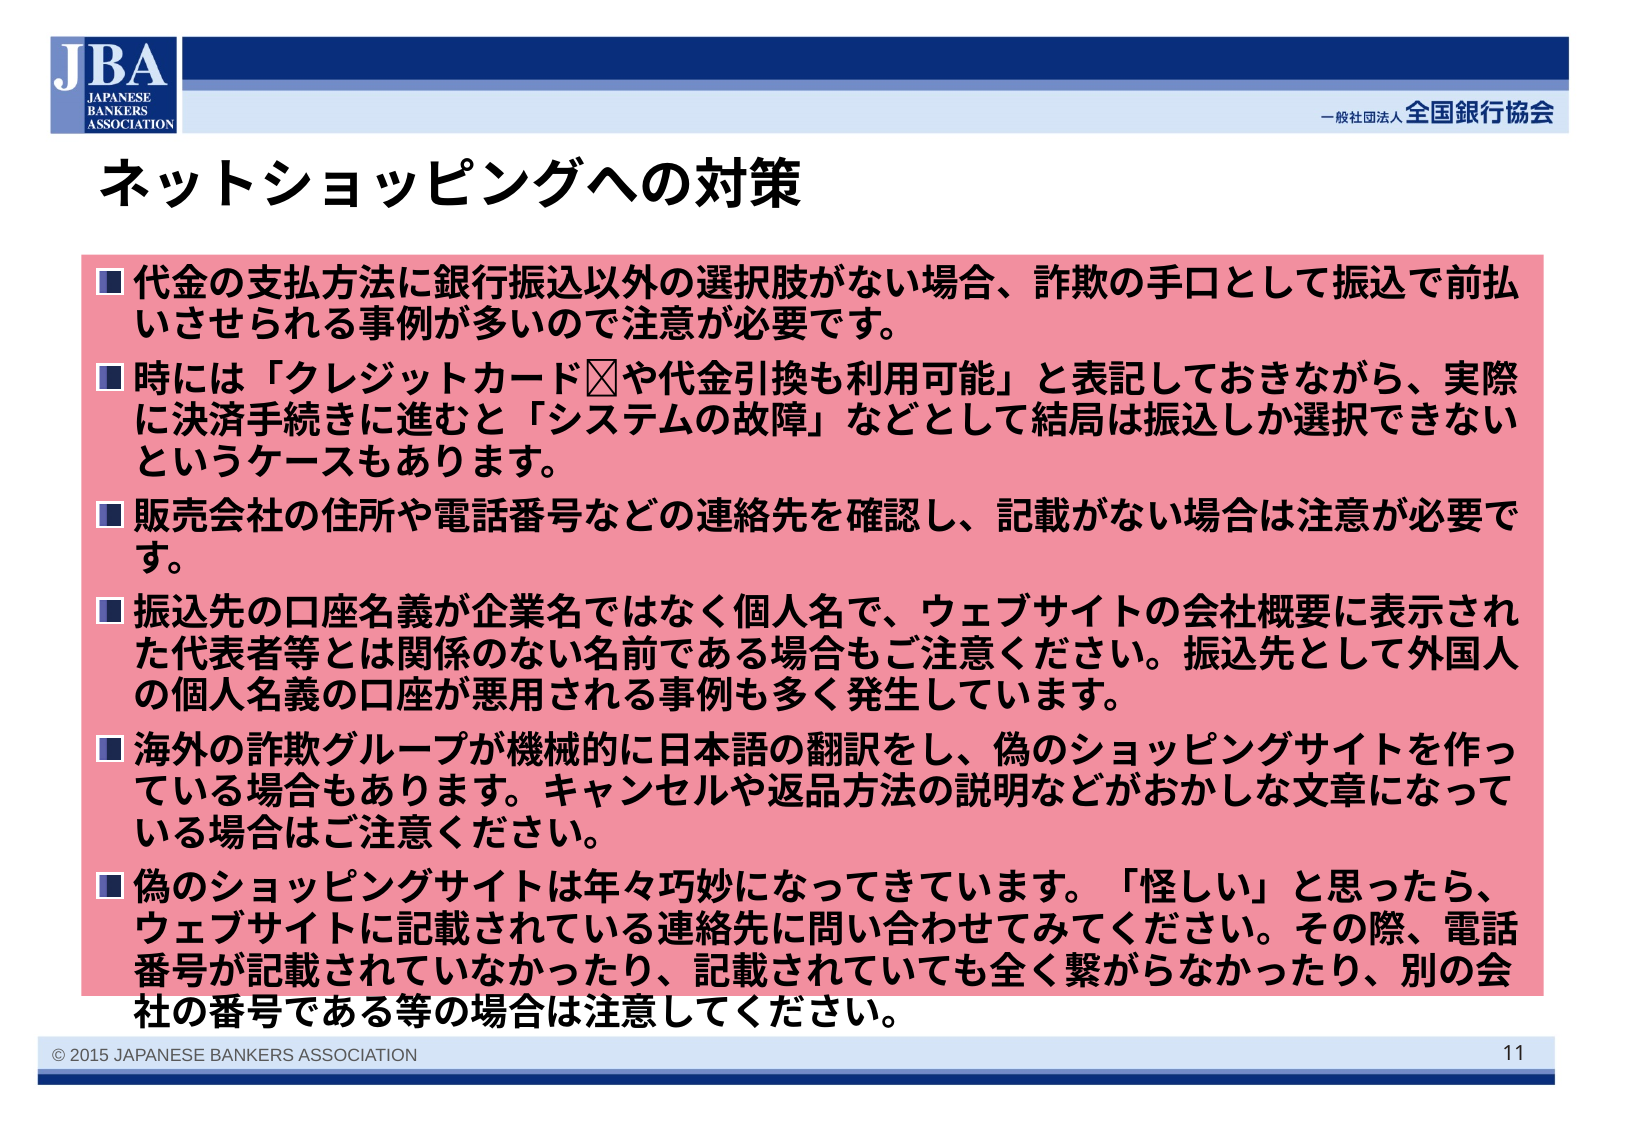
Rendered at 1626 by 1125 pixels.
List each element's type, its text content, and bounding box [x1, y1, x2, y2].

picture [13, 0, 1606, 150]
picture [96, 501, 124, 528]
list 代金の支払方法に銀行振込以外の選択肢がない場合、詐欺の手口として振込で前払いさせられる事例が多いので注意が必要です。 時には「クレジットカードや代金引換も利用可能」と表記しておきながら、実際に決済手続きに進むと「システムの故障」などとして結局は振込しか選択できないというケースもあります。 販売会社の住所や電話番号などの連絡先を確認し、記載がない場合は注意が必要です。 振込先の口座名義が企業名ではなく個人名で、ウェブサイトの会社概要に表示された代表者等とは関係のない名前である場合もご注意ください。振込先として外国人の個人名義の口座が悪用される事例も多く発生しています。 海外の詐欺グループが機械的に日本語の翻訳をし、偽のショッピングサイトを作っている場合もあります。キャンセルや返品方法の説明などがおかしな文章になっている場合はご注意ください。 偽のショッピングサイトは年々巧妙になってきています。「怪しい」と思ったら、ウェブサイトに記載されている連絡先に問い合わせてみてください。その際、電話番号が記載されていなかったり、記載されていても全く繋がらなかったり、別の会社の番号である等の場合は注意してください。 [81, 254, 1544, 996]
picture [0, 1023, 1592, 1121]
picture [96, 268, 124, 295]
title ネットショッピングへの対策 [82, 149, 1387, 240]
picture [96, 735, 124, 762]
picture [96, 872, 124, 899]
picture [96, 597, 124, 624]
picture [96, 363, 124, 391]
